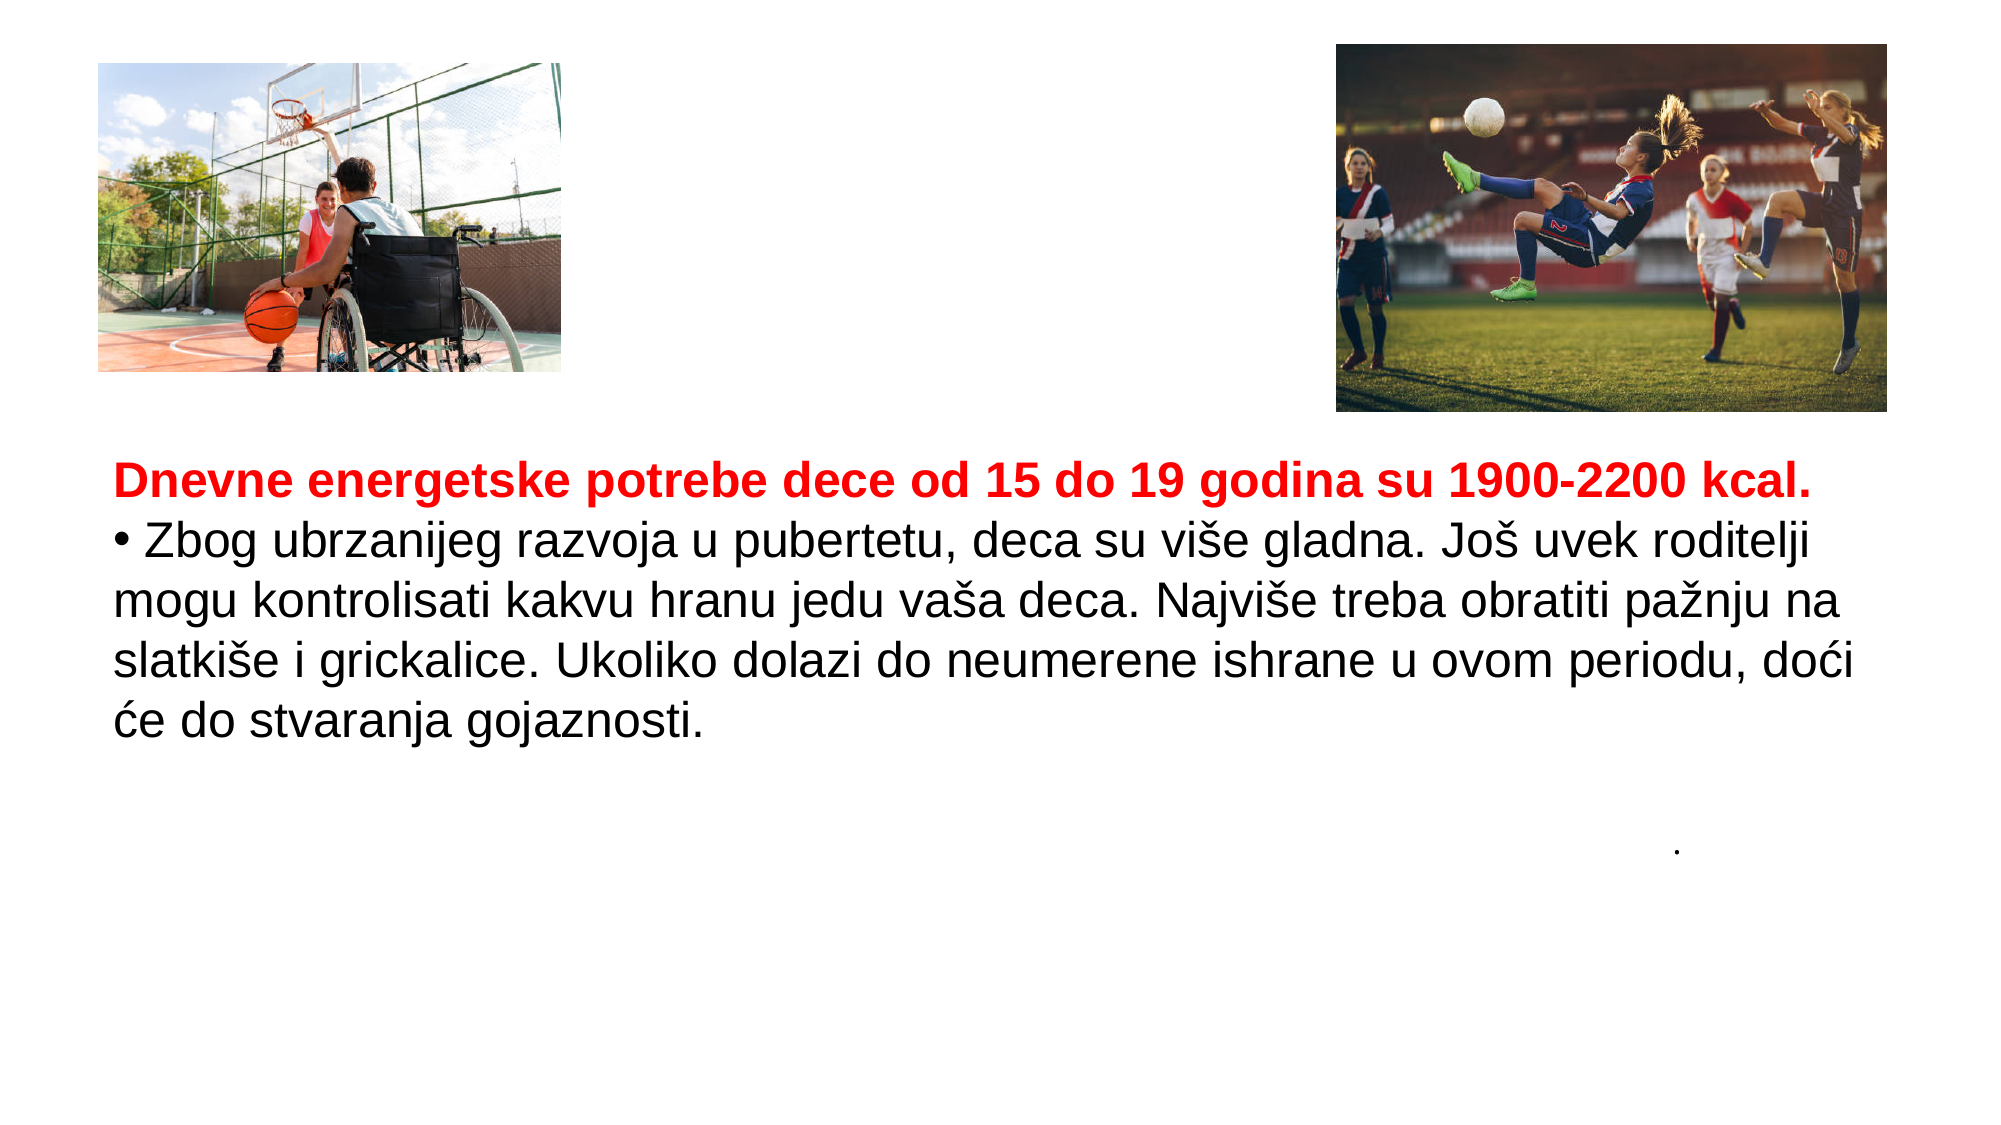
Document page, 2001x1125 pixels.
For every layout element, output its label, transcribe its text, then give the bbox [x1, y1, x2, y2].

picture [1336, 44, 1887, 412]
list Dnevne energetske potrebe dece od 15 do 19 godina su 1900-2200 kcal. Zbog ubrzanijeg razvoja u pubertetu, deca su više gladna. Još uvek roditelji mogu kontrolisati kakvu hranu jedu vaša deca. Najviše treba obratiti pažnju na slatkiše i grickalice. Ukoliko dolazi do neumerene ishrane u ovom periodu, doći će do stvaranja gojaznosti. Deca imaju instiktivni osećaj za glad i sitost. Fizička aktivnost dece ili njeno odsustvo utiču na to da deca jedan dan pojedu više hrane a drugi manje. [98, 446, 1887, 881]
picture [98, 63, 561, 372]
